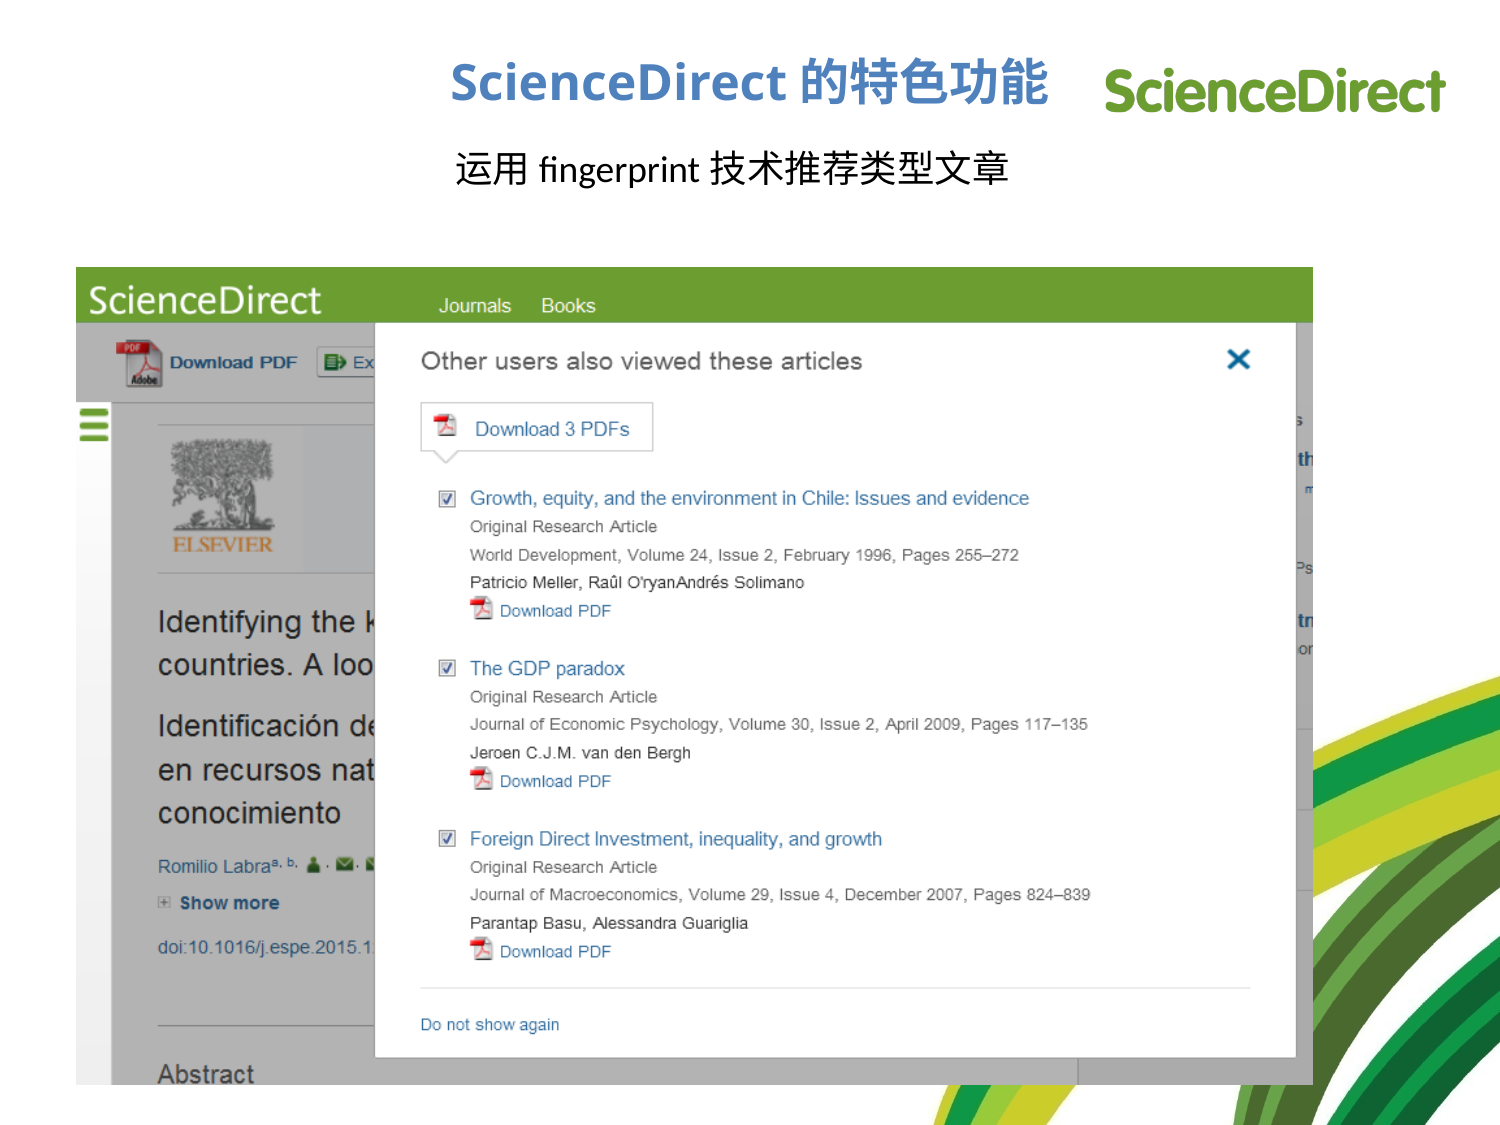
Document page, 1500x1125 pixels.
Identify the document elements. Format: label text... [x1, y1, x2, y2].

picture [1313, 66, 1447, 114]
text_box 运用fingerprint技术推荐类型文章 [41, 137, 1424, 197]
picture [76, 266, 1500, 1125]
text_box ScienceDirect的特色功能 [187, 41, 1313, 120]
